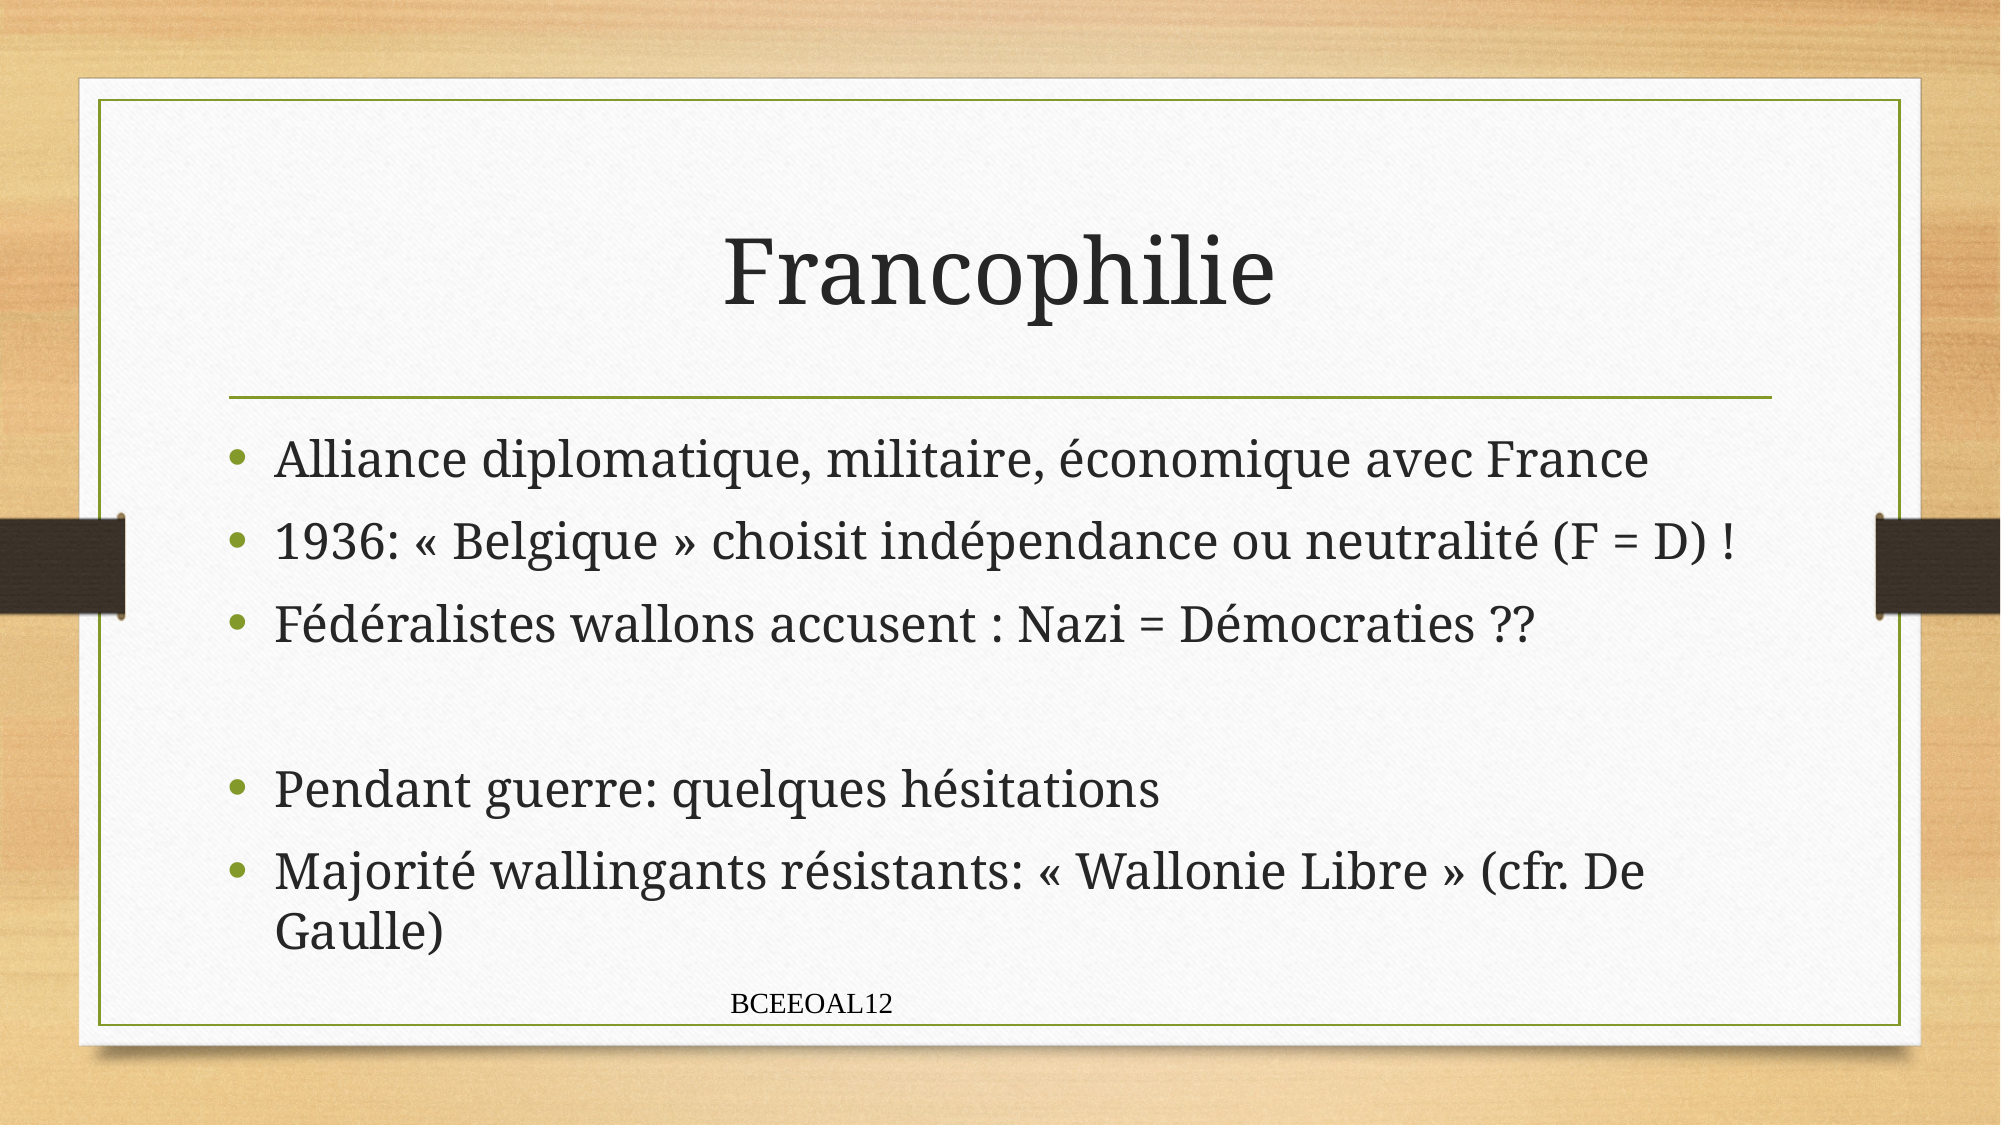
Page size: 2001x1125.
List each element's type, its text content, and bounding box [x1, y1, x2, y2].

list Alliance diplomatique, militaire, économique avec France 1936: « Belgique » choisit indépendance ou neutralité (F = D) ! Fédéralistes wallons accusent : Nazi = Démocraties ?? Pendant guerre: quelques hésitations Majorité wallingants résistants: « Wallonie Libre » (cfr. De Gaulle) [212, 419, 1788, 964]
title Francophilie [212, 161, 1788, 375]
picture [0, 0, 2001, 1125]
footer BCEEOAL12 [212, 979, 1411, 1025]
